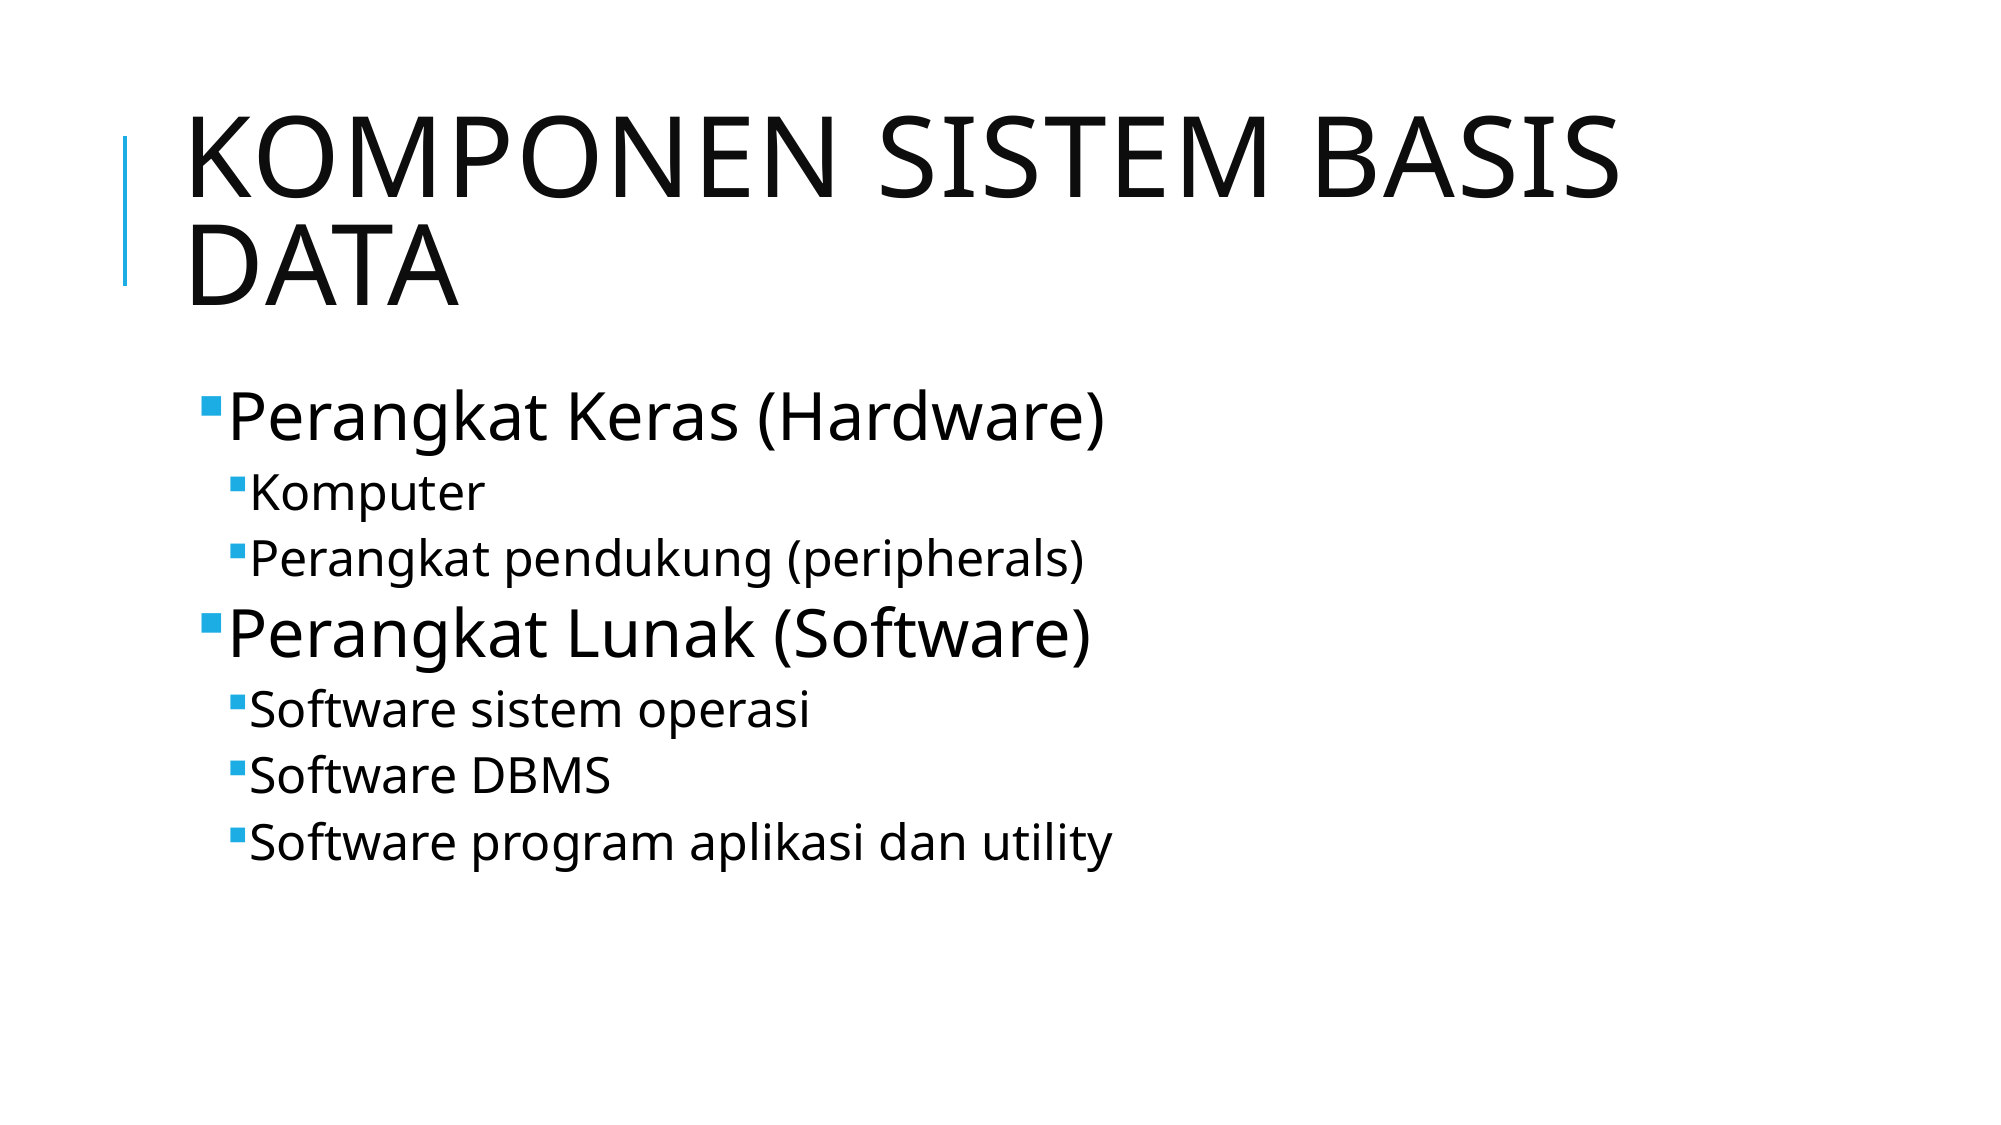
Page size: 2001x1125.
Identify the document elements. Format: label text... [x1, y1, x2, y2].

list Perangkat Keras (Hardware) Komputer Perangkat pendukung (peripherals) Perangkat Lunak (Software) Software sistem operasi Software DBMS Software program aplikasi dan utility [168, 375, 1763, 1035]
title Komponen Sistem Basis Data [168, 96, 1763, 342]
